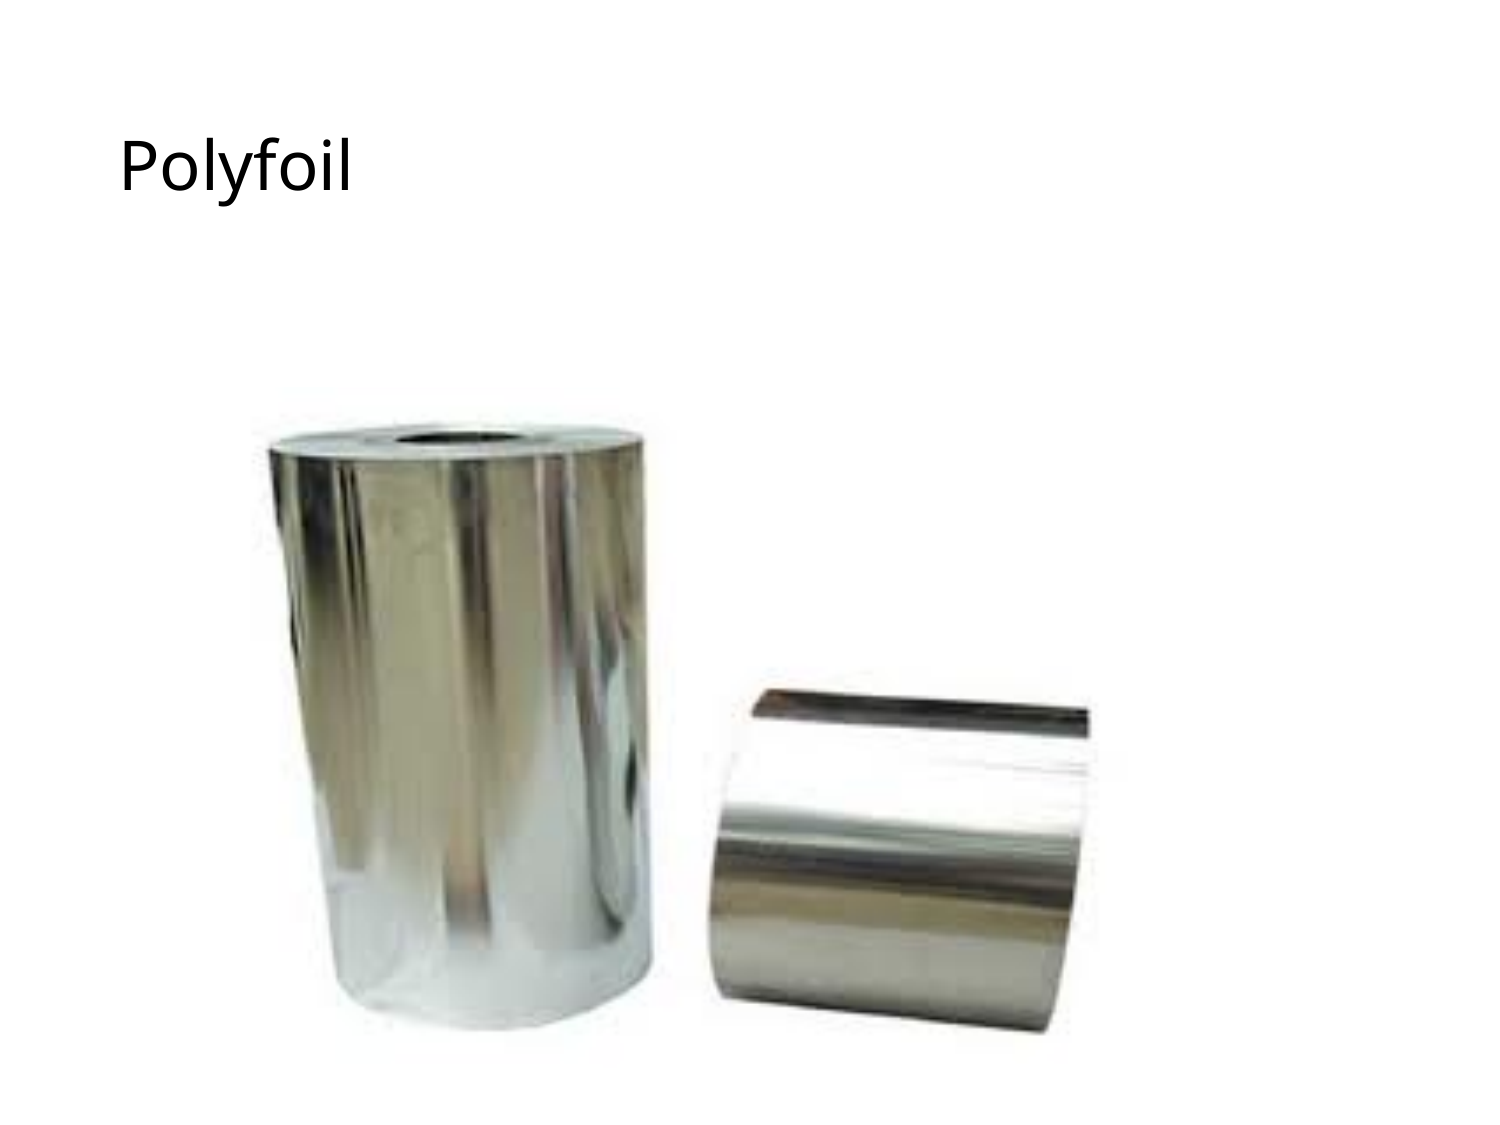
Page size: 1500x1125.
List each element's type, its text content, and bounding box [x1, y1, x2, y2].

title Polyfoil [103, 59, 1397, 278]
picture [224, 387, 1138, 1071]
